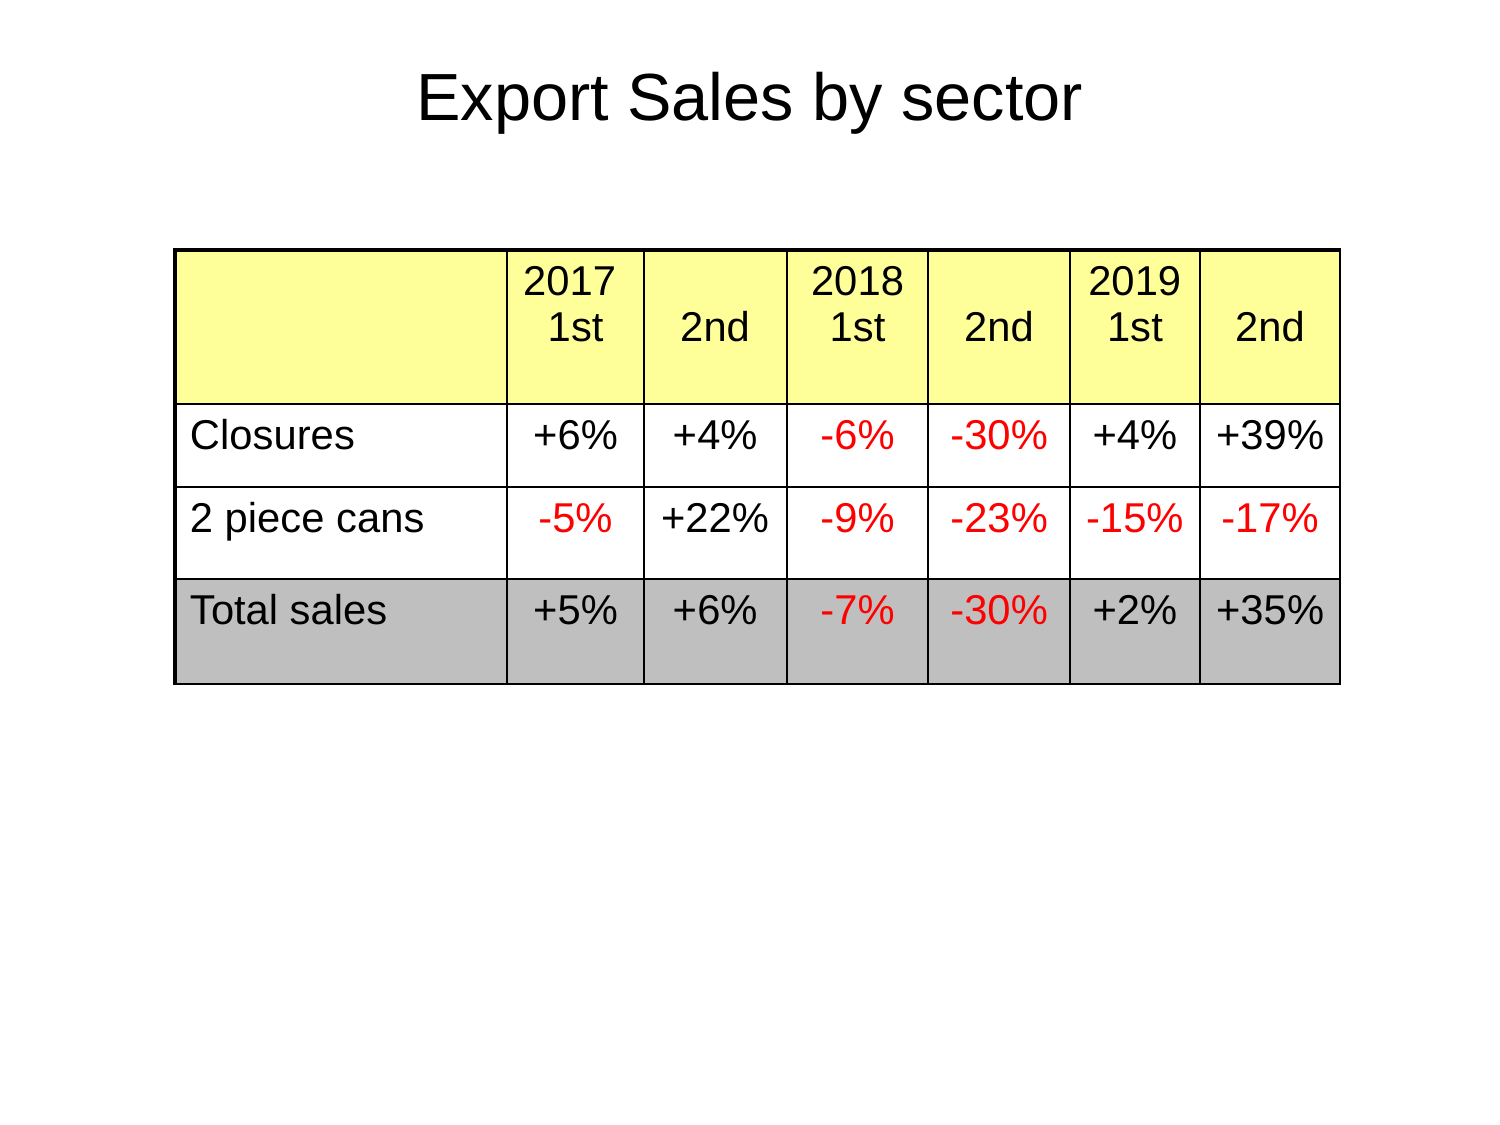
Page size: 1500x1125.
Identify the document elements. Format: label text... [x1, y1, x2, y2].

table_cell Total sales [177, 580, 506, 683]
table_cell -7% [788, 580, 927, 683]
table_cell +39% [1201, 405, 1339, 486]
title Export Sales by sector [75, 0, 1425, 188]
table_cell -6% [788, 405, 927, 486]
table_cell -30% [929, 405, 1069, 486]
table_header 2019 1st [1071, 252, 1199, 403]
table_header [177, 252, 506, 403]
table_header 2nd [1201, 252, 1339, 403]
table_cell 2 piece cans [177, 488, 506, 578]
table_header 2018 1st [788, 252, 927, 403]
table_cell Closures [177, 405, 506, 486]
table_cell +4% [1071, 405, 1199, 486]
table_cell -30% [929, 580, 1069, 683]
table_cell +4% [645, 405, 786, 486]
table_cell -5% [508, 488, 643, 578]
table_cell +5% [508, 580, 643, 683]
table_header 2nd [929, 252, 1069, 403]
table_header 2017 1st [508, 252, 643, 403]
table_cell -9% [788, 488, 927, 578]
table_cell +6% [508, 405, 643, 486]
table_cell -17% [1201, 488, 1339, 578]
table_cell +6% [645, 580, 786, 683]
table_cell -15% [1071, 488, 1199, 578]
table_cell +35% [1201, 580, 1339, 683]
table_cell +22% [645, 488, 786, 578]
table_cell +2% [1071, 580, 1199, 683]
table_header 2nd [645, 252, 786, 403]
table_cell -23% [929, 488, 1069, 578]
